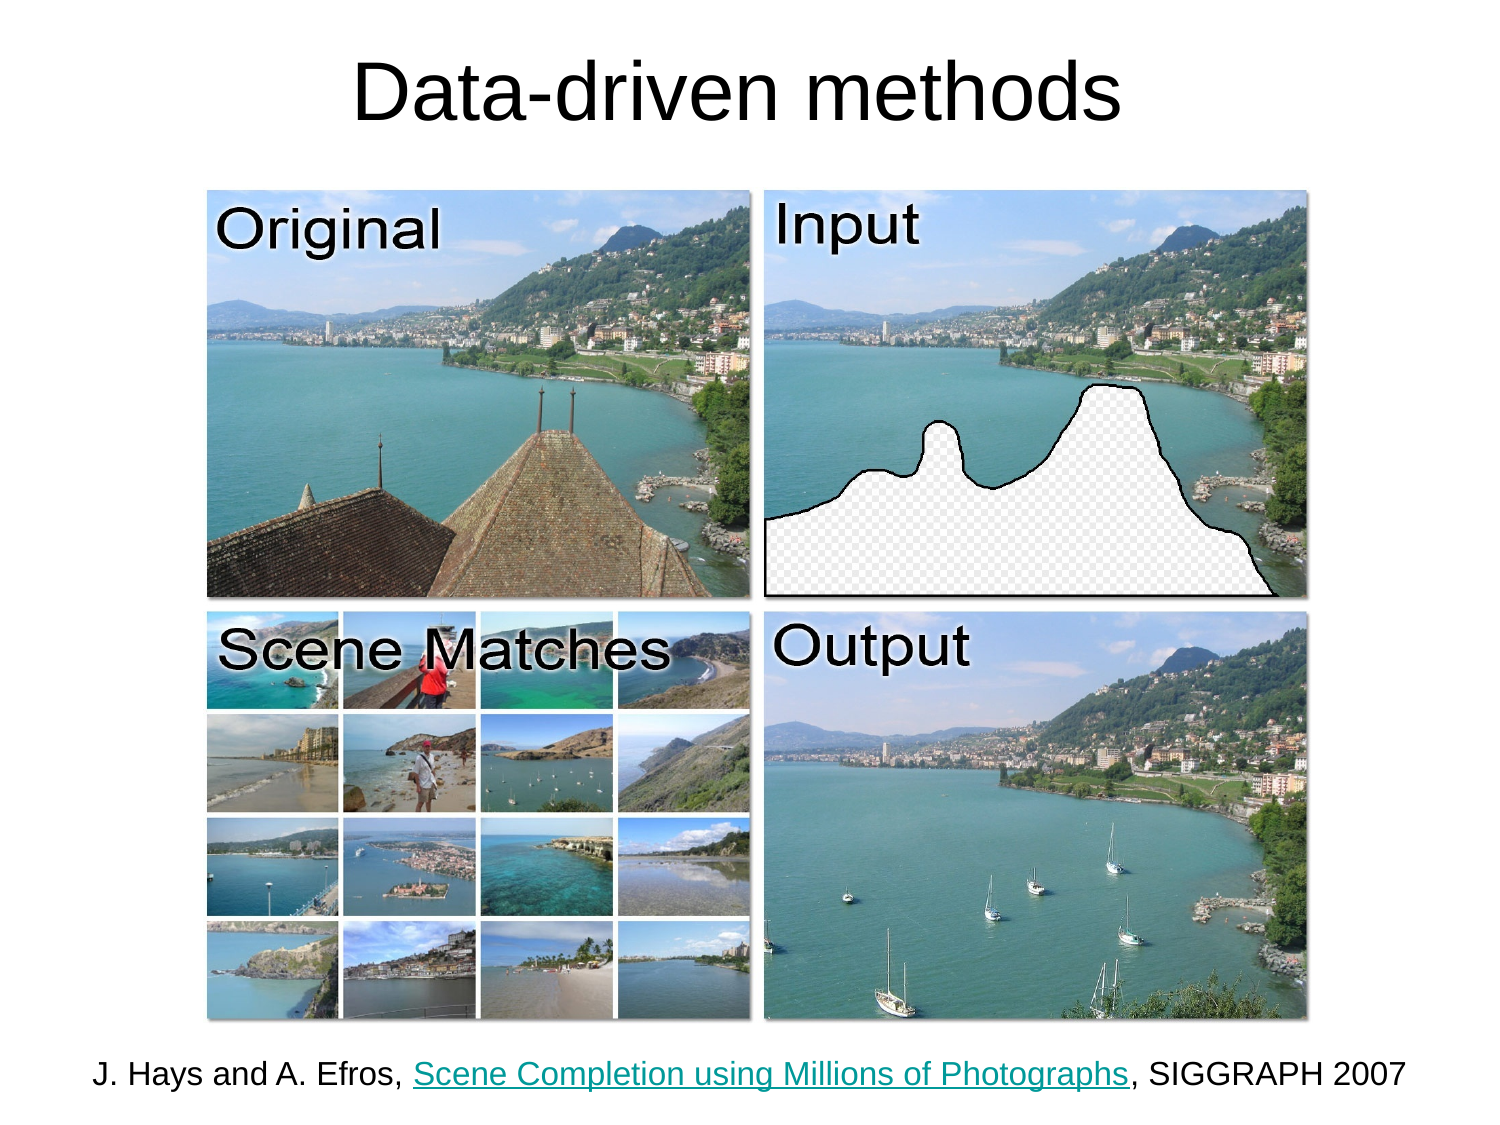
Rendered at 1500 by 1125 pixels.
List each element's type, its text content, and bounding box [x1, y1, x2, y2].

picture [202, 187, 1313, 1026]
text_box J. Hays and A. Efros, Scene Completion using Millions of Photographs, SIGGRAPH 2007 [0, 1044, 1500, 1100]
title Data-driven methods [62, 24, 1413, 151]
